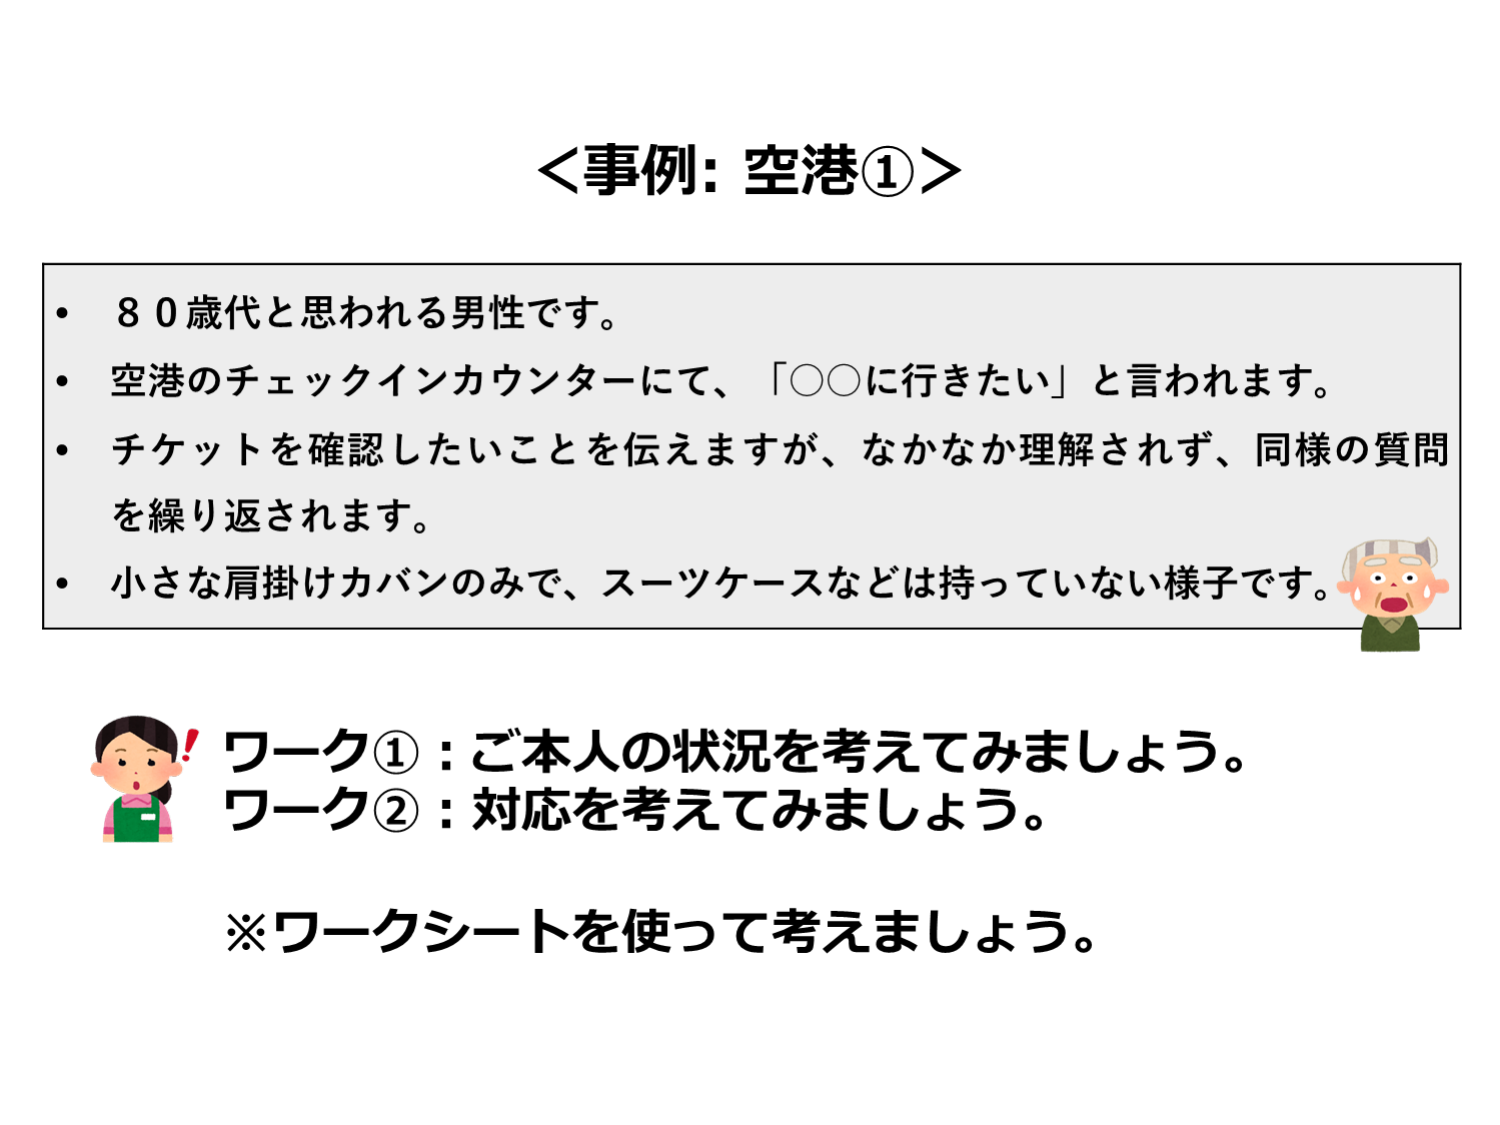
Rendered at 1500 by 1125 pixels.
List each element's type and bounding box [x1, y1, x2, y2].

picture [42, 125, 1463, 999]
